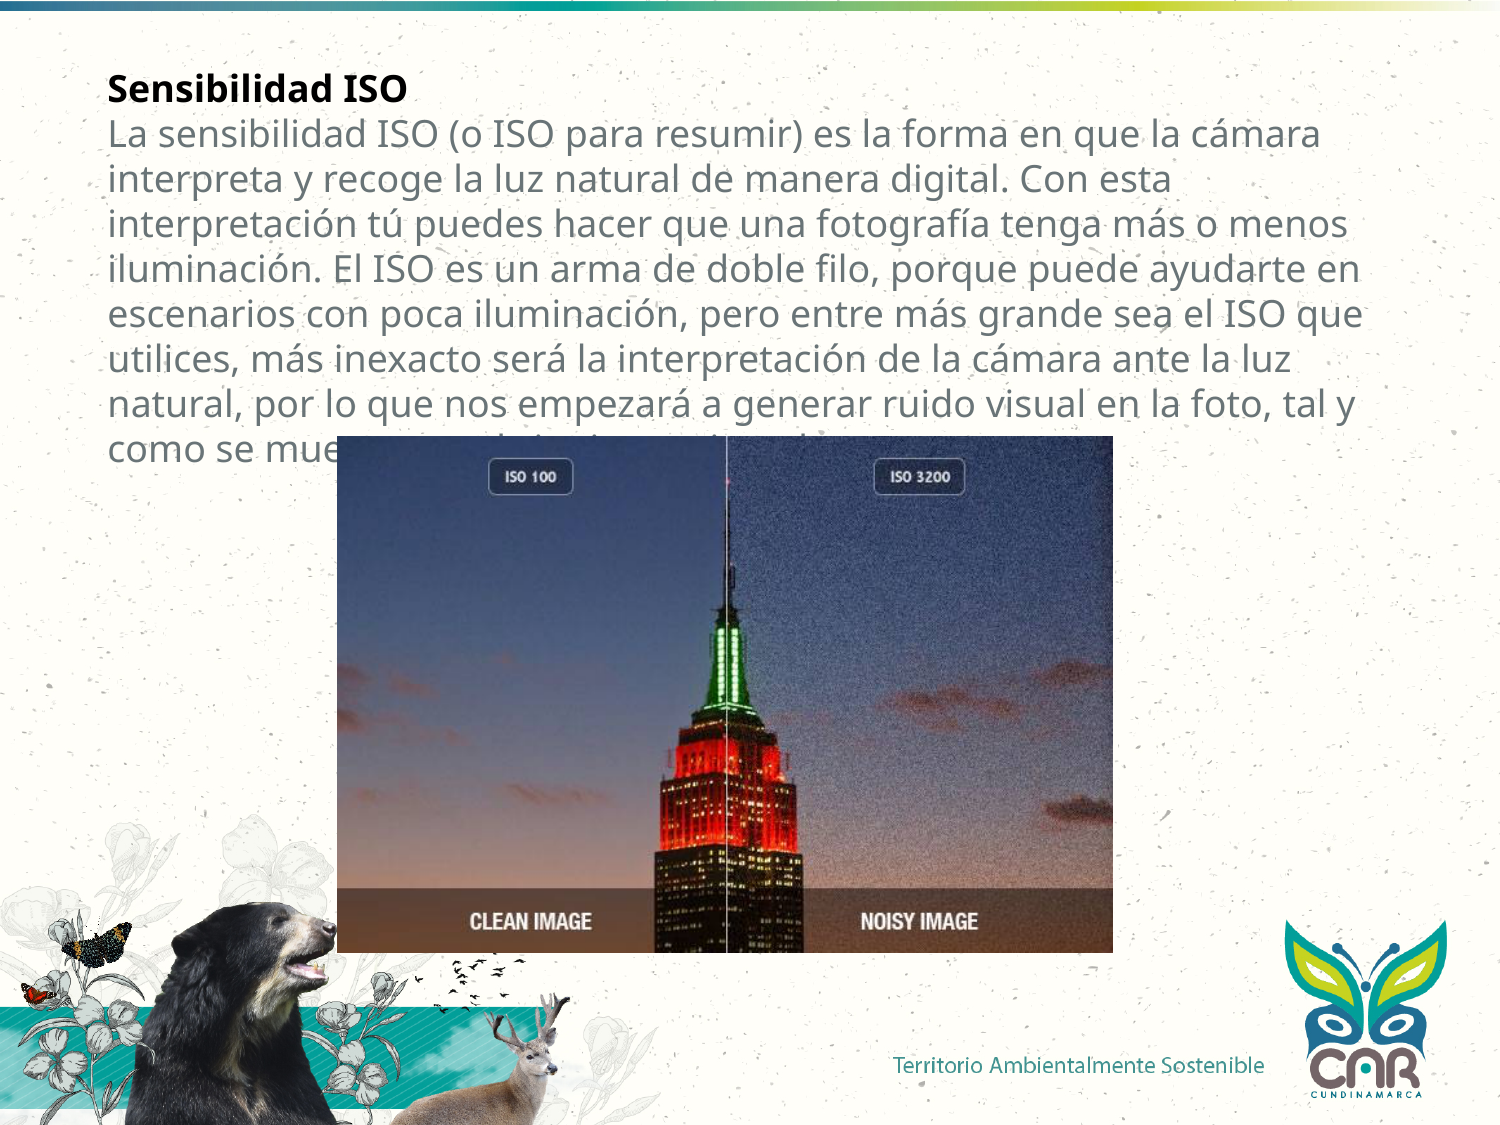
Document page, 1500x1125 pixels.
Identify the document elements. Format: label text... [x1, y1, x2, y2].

picture [0, 0, 1500, 1125]
text_box Sensibilidad ISO La sensibilidad ISO (o ISO para resumir) es la forma en que la cámara interpreta y recoge la luz natural de manera digital. Con esta interpretación tú puedes hacer que una fotografía tenga más o menos iluminación. El ISO es un arma de doble filo, porque puede ayudarte en escenarios con poca iluminación, pero entre más grande sea el ISO que utilices, más inexacto será la interpretación de la cámara ante la luz natural, por lo que nos empezará a generar ruido visual en la foto, tal y como se muestra en el siguiente ejemplo: [92, 57, 1416, 478]
